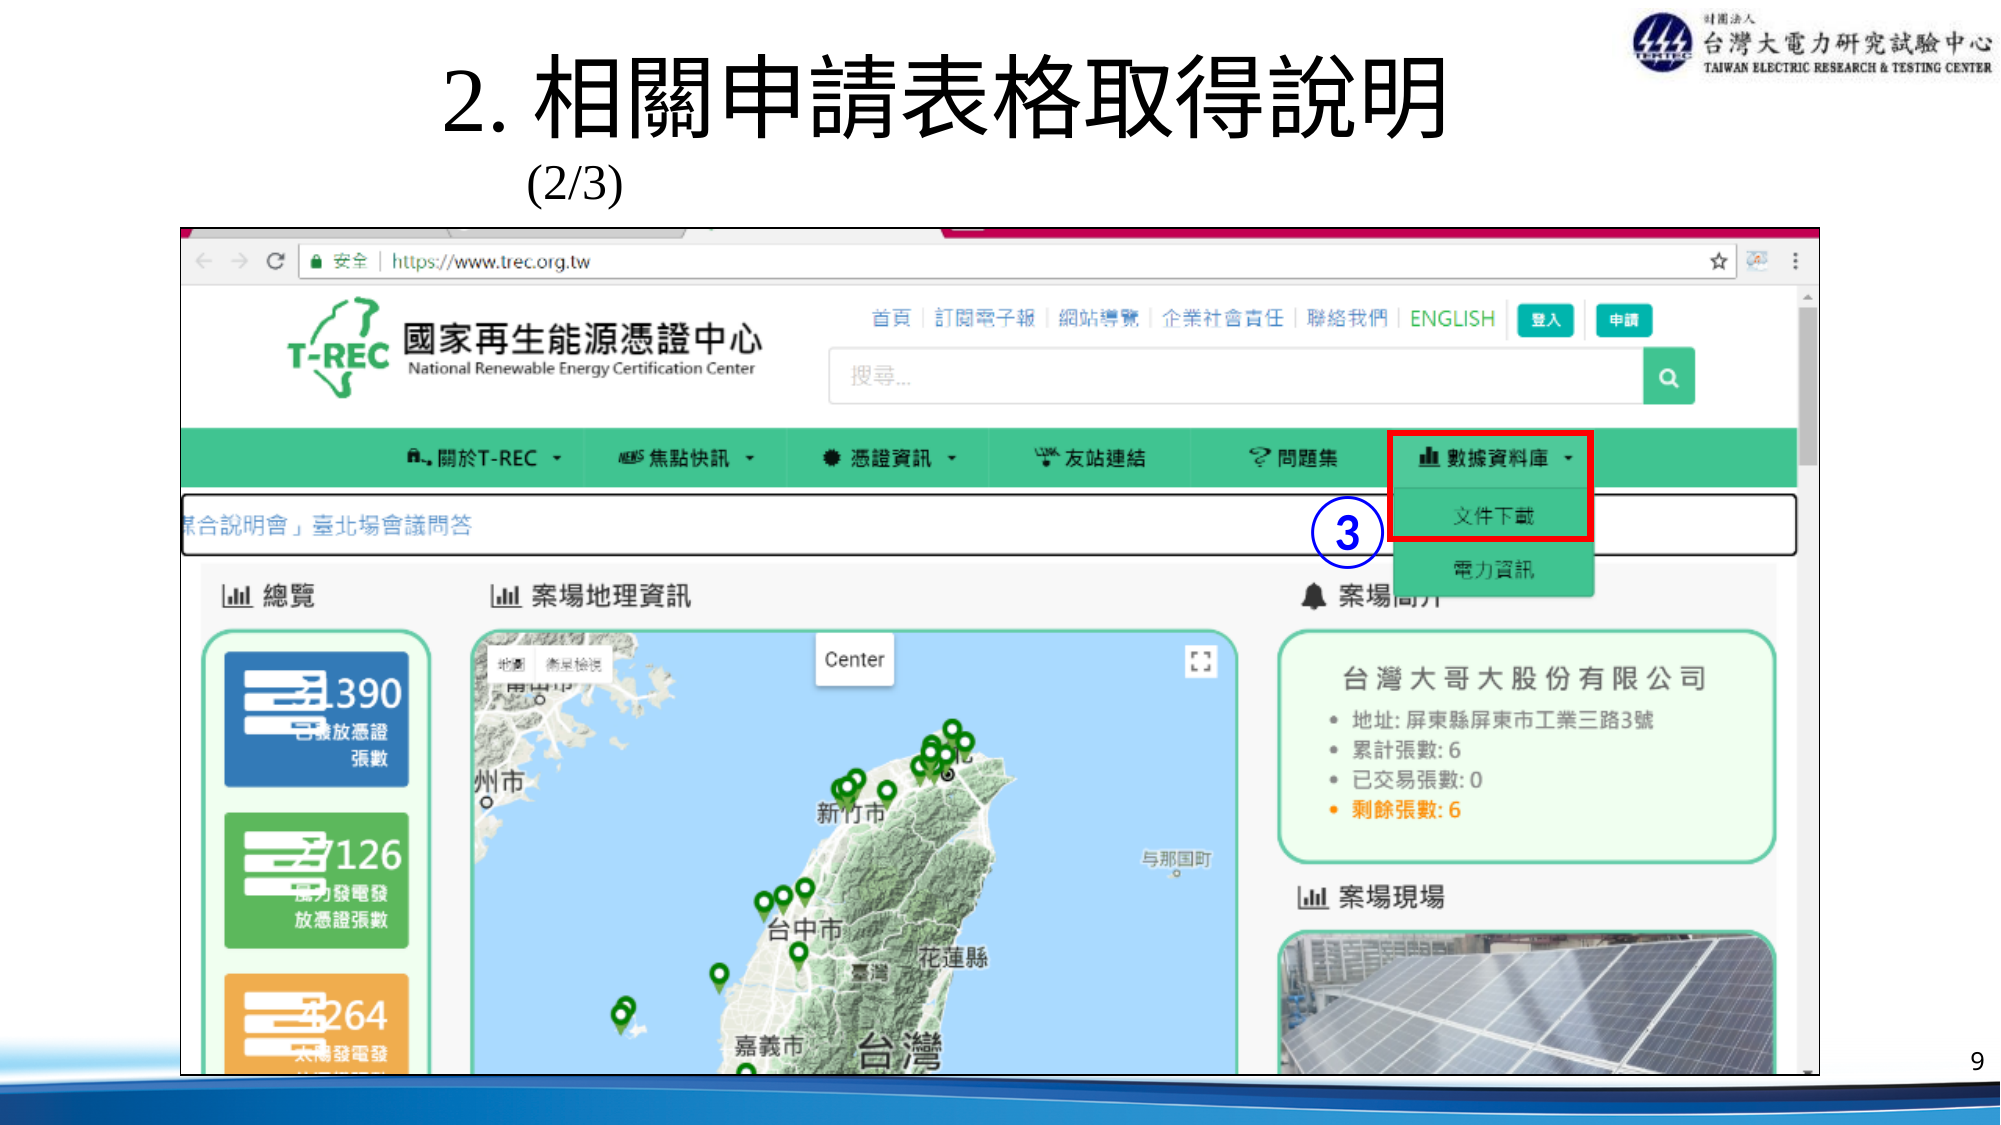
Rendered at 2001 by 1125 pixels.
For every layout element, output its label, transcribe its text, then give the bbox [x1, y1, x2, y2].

picture [1612, 8, 2000, 85]
picture [181, 228, 1819, 1075]
slide_number 9 [1550, 1032, 2000, 1093]
text_box 2.相關申請表格取得說明(2/3) [426, 59, 1573, 189]
